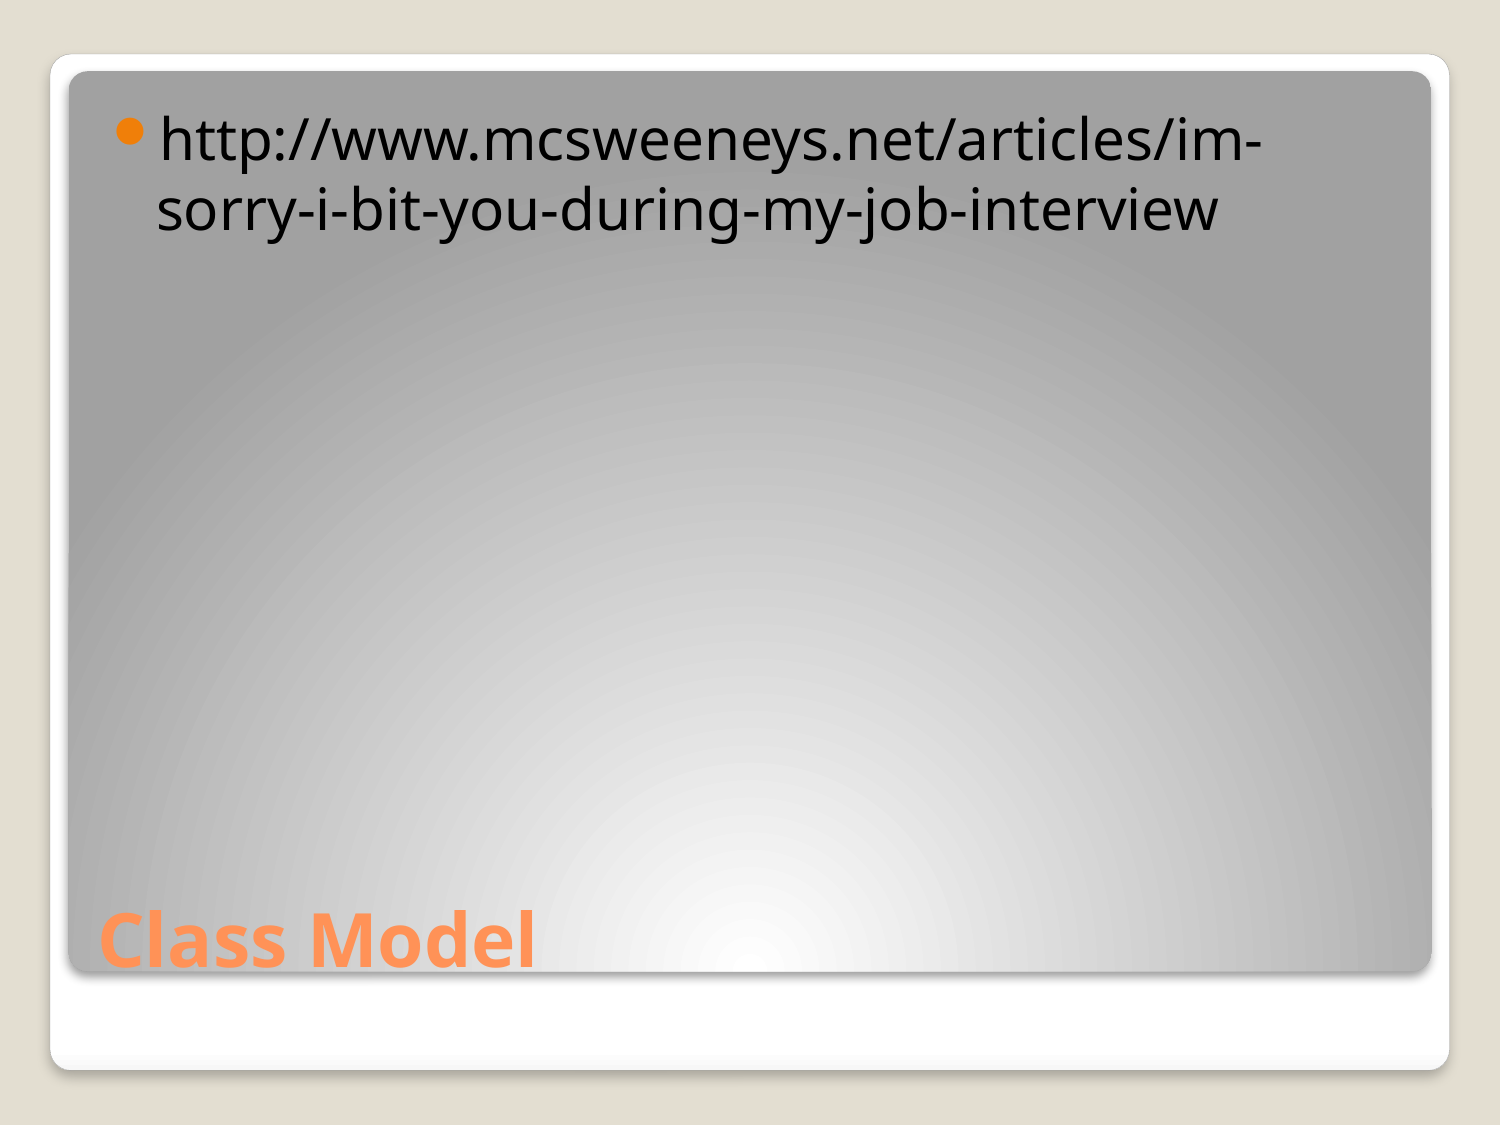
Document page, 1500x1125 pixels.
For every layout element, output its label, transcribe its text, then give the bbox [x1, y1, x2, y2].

title Class Model [82, 817, 1425, 990]
list http://www.mcsweeneys.net/articles/im-sorry-i-bit-you-during-my-job-interview [82, 86, 1425, 774]
